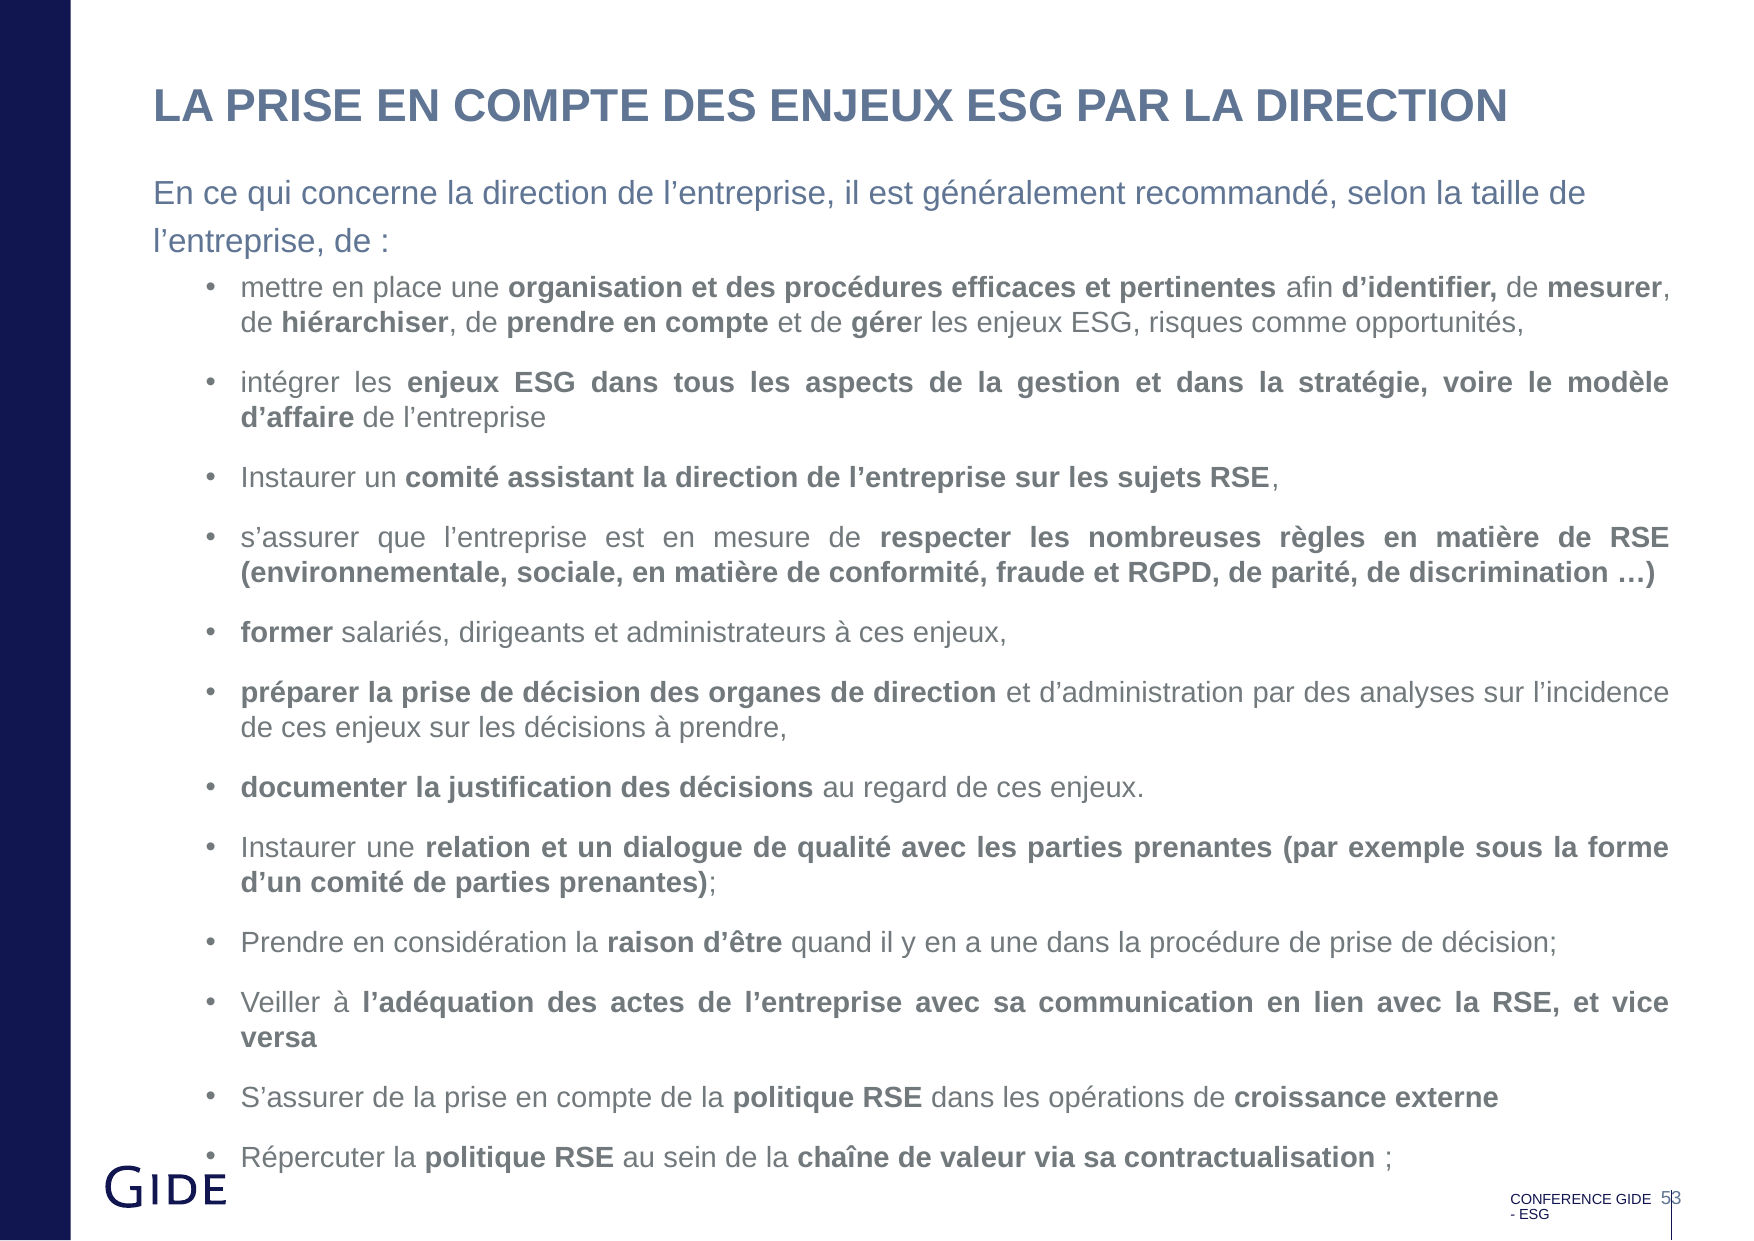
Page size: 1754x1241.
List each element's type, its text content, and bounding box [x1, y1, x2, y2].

footer CONFERENCE GIDE - ESG [1510, 1189, 1659, 1208]
list En ce qui concerne la direction de l’entreprise, il est généralement recommandé, selon la taille de l’entreprise, de : [153, 163, 1671, 204]
title La prise en compte DES ENJEUX esg par la direction [153, 81, 1671, 132]
list mettre en place une organisation et des procédures efficaces et pertinentes afin d’identifier, de mesurer, de hiérarchiser, de prendre en compte et de gérer les enjeux ESG, risques comme opportunités, intégrer les enjeux ESG dans tous les aspects de la gestion et dans la stratégie, voire le modèle d’affaire de l’entreprise Instaurer un comité assistant la direction de l’entreprise sur les sujets RSE, s’assurer que l’entreprise est en mesure de respecter les nombreuses règles en matière de RSE (environnementale, sociale, en matière de conformité, fraude et RGPD, de parité, de discrimination …) former salariés, dirigeants et administrateurs à ces enjeux, préparer la prise de décision des organes de direction et d’administration par des analyses sur l’incidence de ces enjeux sur les décisions à prendre, documenter la justification des décisions au regard de ces enjeux. Instaurer une relation et un dialogue de qualité avec les parties prenantes (par exemple sous la forme d’un comité de parties prenantes); Prendre en considération la raison d’être quand il y en a une dans la procédure de prise de décision; Veiller à l’adéquation des actes de l’entreprise avec sa communication en lien avec la RSE, et vice versa S’assurer de la prise en compte de la politique RSE dans les opérations de croissance externe Répercuter la politique RSE au sein de la chaîne de valeur via sa contractualisation ; [153, 268, 1671, 1083]
